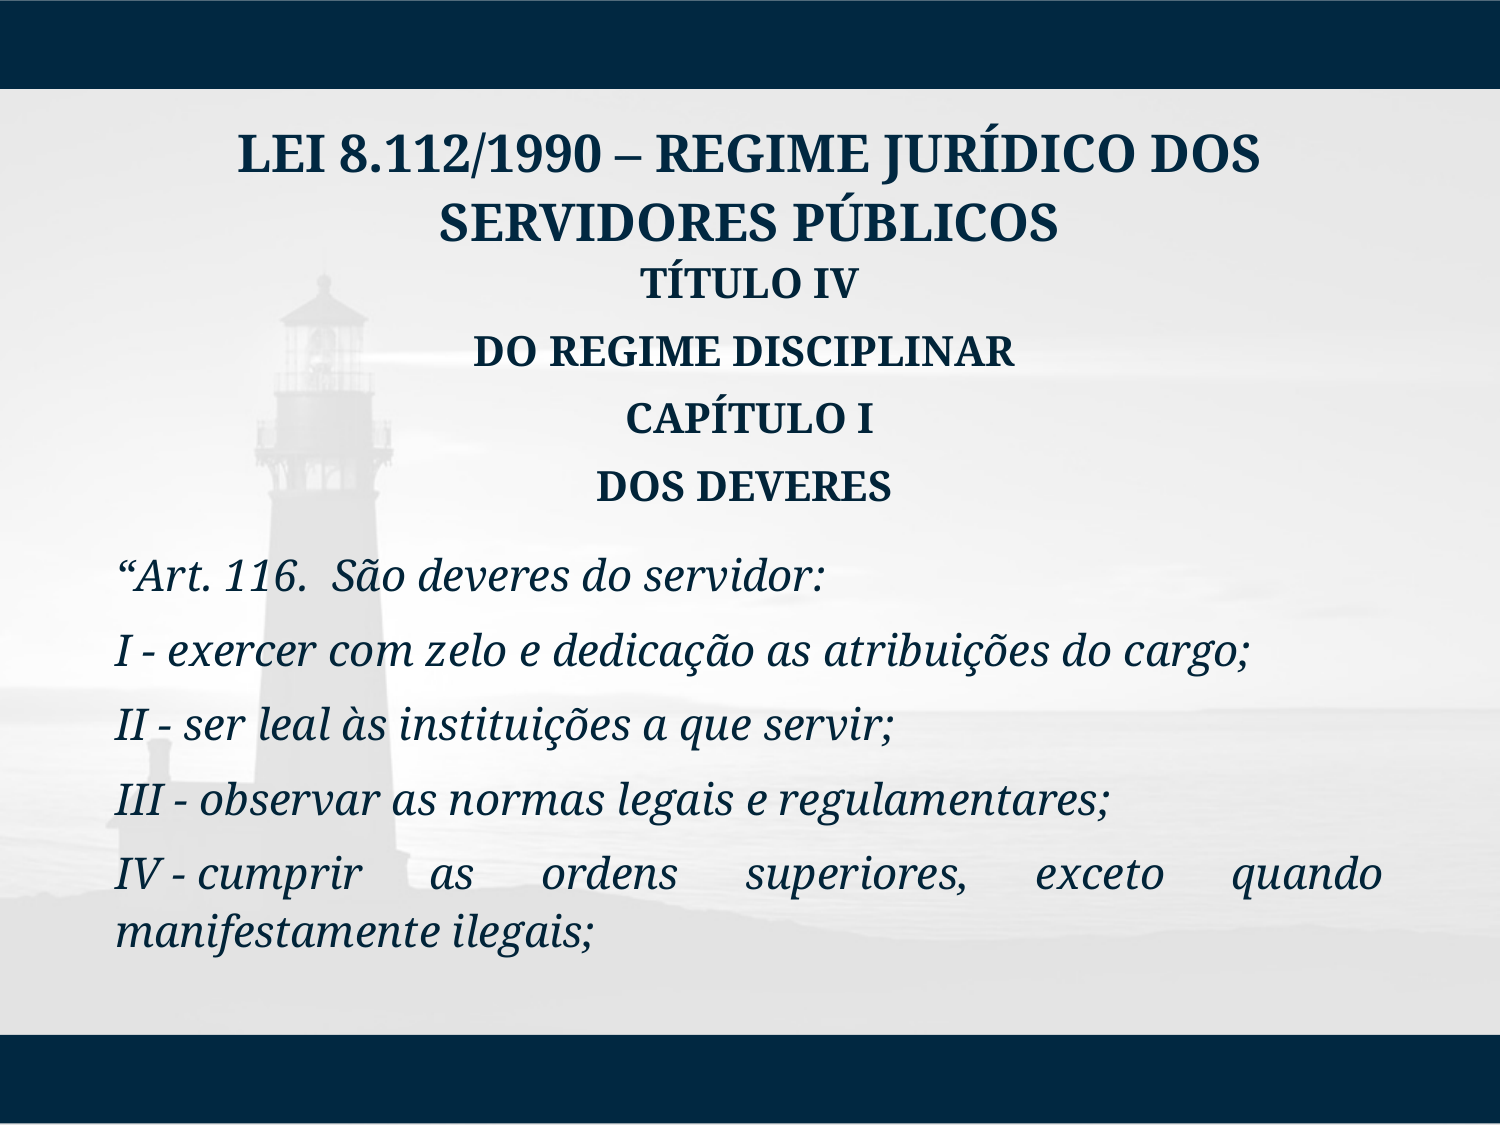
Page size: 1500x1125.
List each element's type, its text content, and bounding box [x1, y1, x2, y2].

text_box [0, 0, 1500, 91]
picture [0, 91, 1500, 1033]
title Lei 8.112/1990 – Regime Jurídico dos Servidores Públicos [75, 91, 1425, 277]
text_box [0, 1033, 1500, 1125]
text_box Título IV Do Regime Disciplinar Capítulo I Dos Deveres “Art. 116. São deveres do servidor: I - exercer com zelo e dedicação as atribuições do cargo; II - ser leal às instituições a que servir; III - observar as normas legais e regulamentares; IV - cumprir as ordens superiores, exceto quando manifestamente ilegais; [100, 244, 1400, 964]
